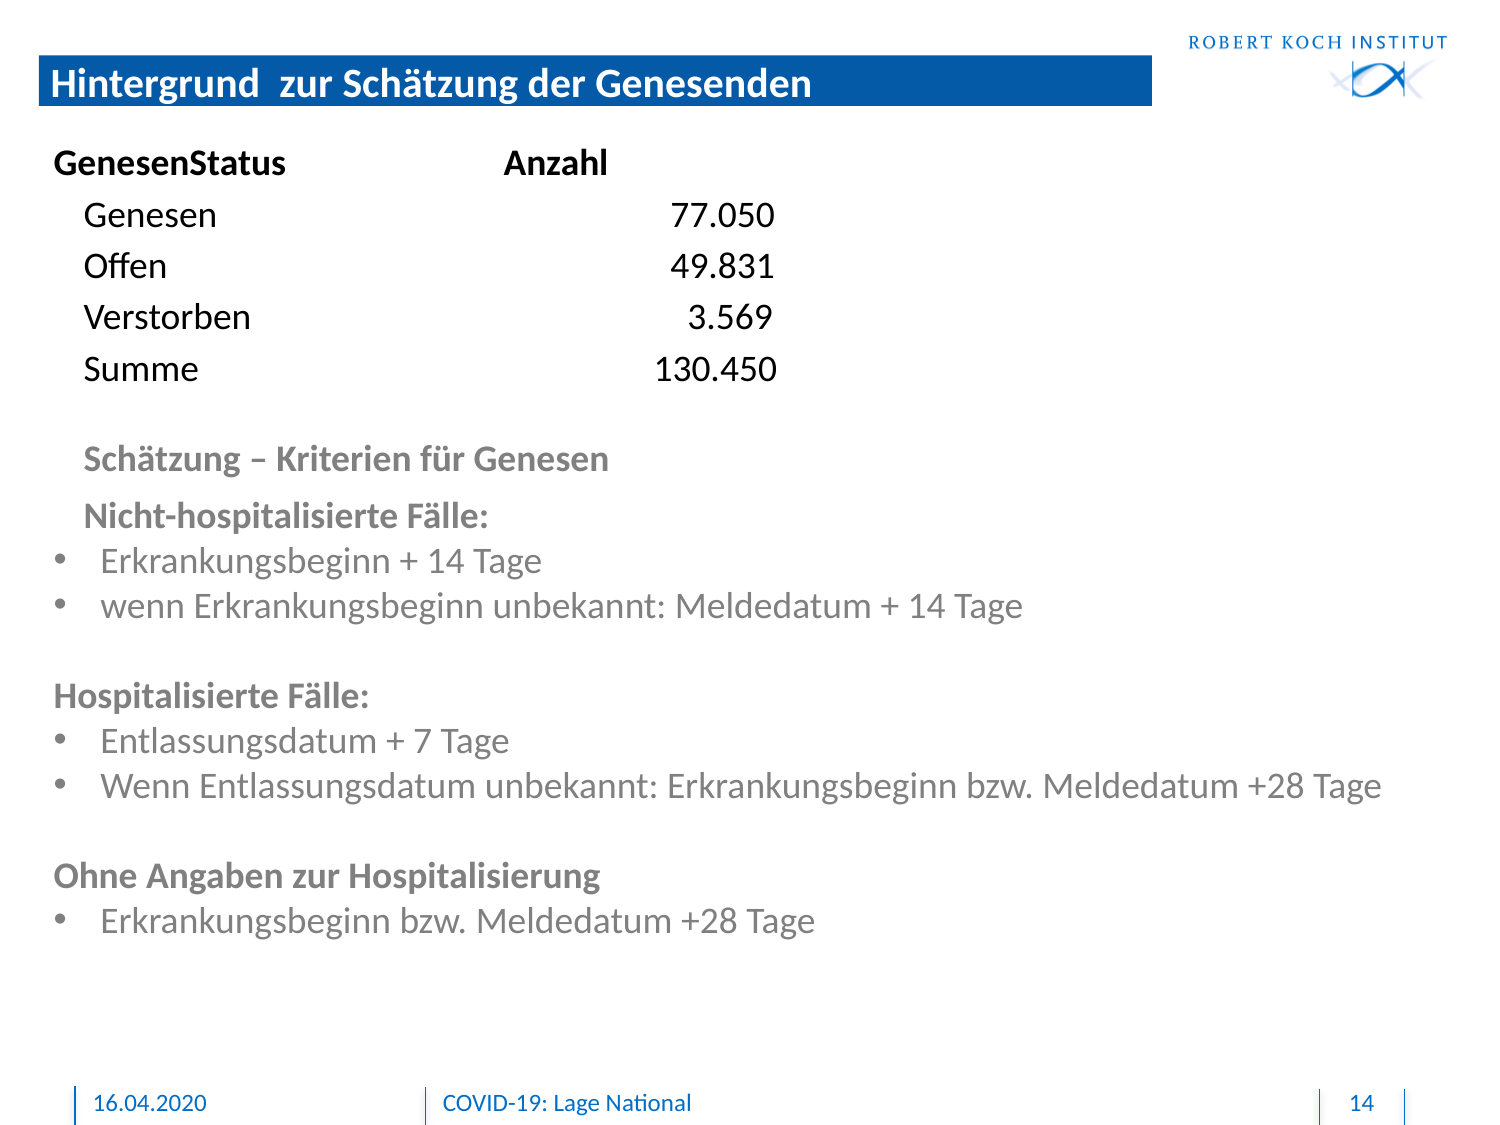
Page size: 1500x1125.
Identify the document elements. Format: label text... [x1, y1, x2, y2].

slide_number 14 [1321, 1086, 1403, 1119]
picture [1182, 29, 1454, 109]
title Hintergrund zur Schätzung der Genesenden [38, 55, 1152, 106]
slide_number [92, 1086, 398, 1119]
text_box GenesenStatus Anzahl Genesen 77.050 Offen 49.831 Verstorben 3.569 Summe 130.450 Schätzung – Kriterien für Genesen Nicht-hospitalisierte Fälle: Erkrankungsbeginn + 14 Tage wenn Erkrankungsbeginn unbekannt: Meldedatum + 14 Tage Hospitalisierte Fälle: Entlassungsdatum + 7 Tage Wenn Entlassungsdatum unbekannt: Erkrankungsbeginn bzw. Meldedatum +28 Tage Ohne Angaben zur Hospitalisierung Erkrankungsbeginn bzw. Meldedatum +28 Tage [38, 131, 1449, 995]
footer COVID-19: Lage National [442, 1086, 1293, 1119]
